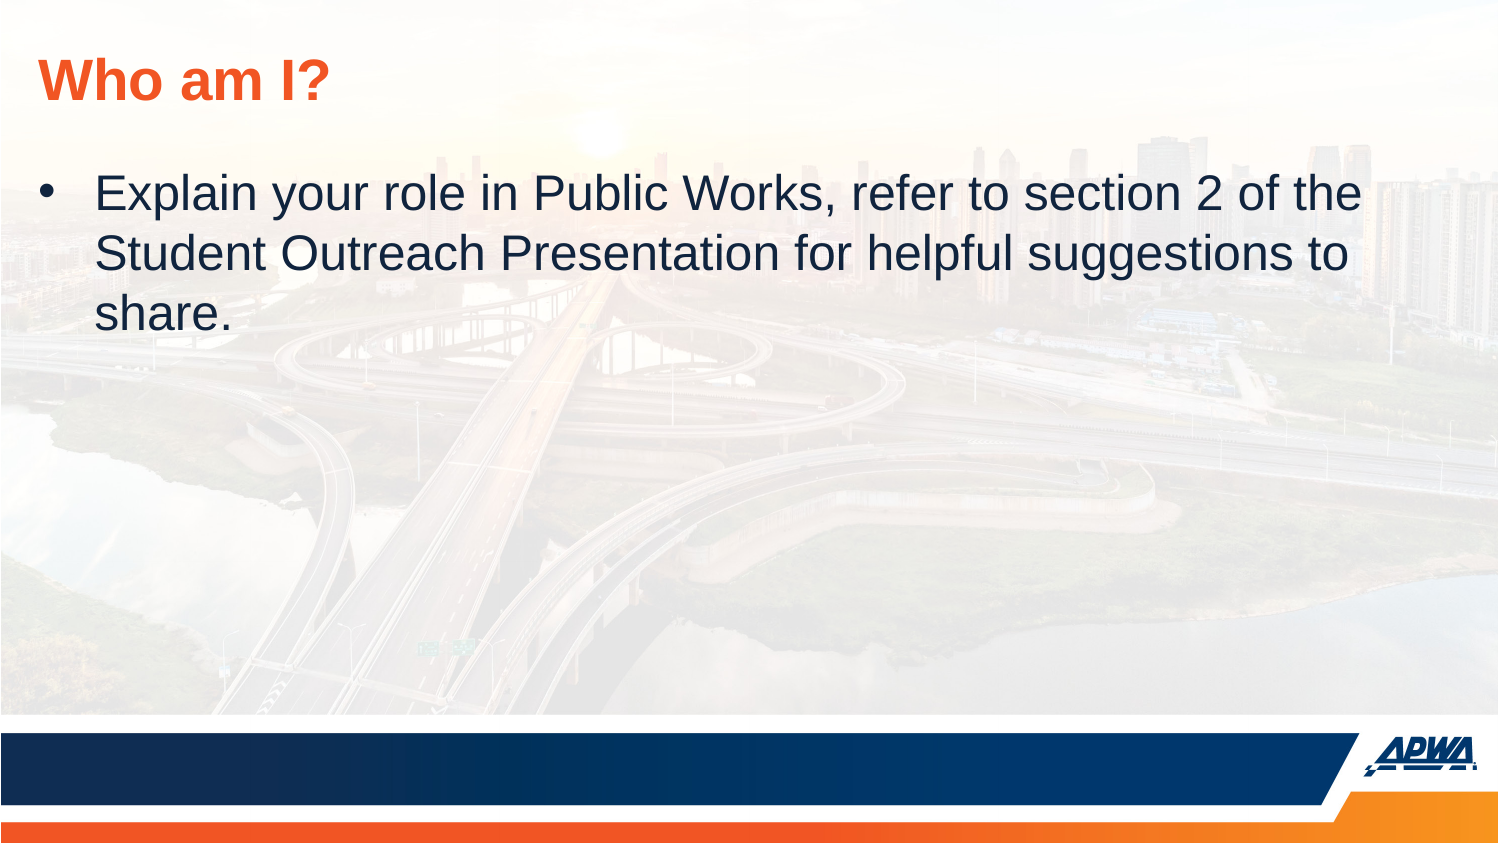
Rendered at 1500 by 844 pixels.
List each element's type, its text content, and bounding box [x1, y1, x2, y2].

list Explain your role in Public Works, refer to section 2 of the Student Outreach Presentation for helpful suggestions to share. [23, 152, 1470, 713]
picture [1, 0, 1498, 843]
title Who am I? [23, 9, 1470, 145]
